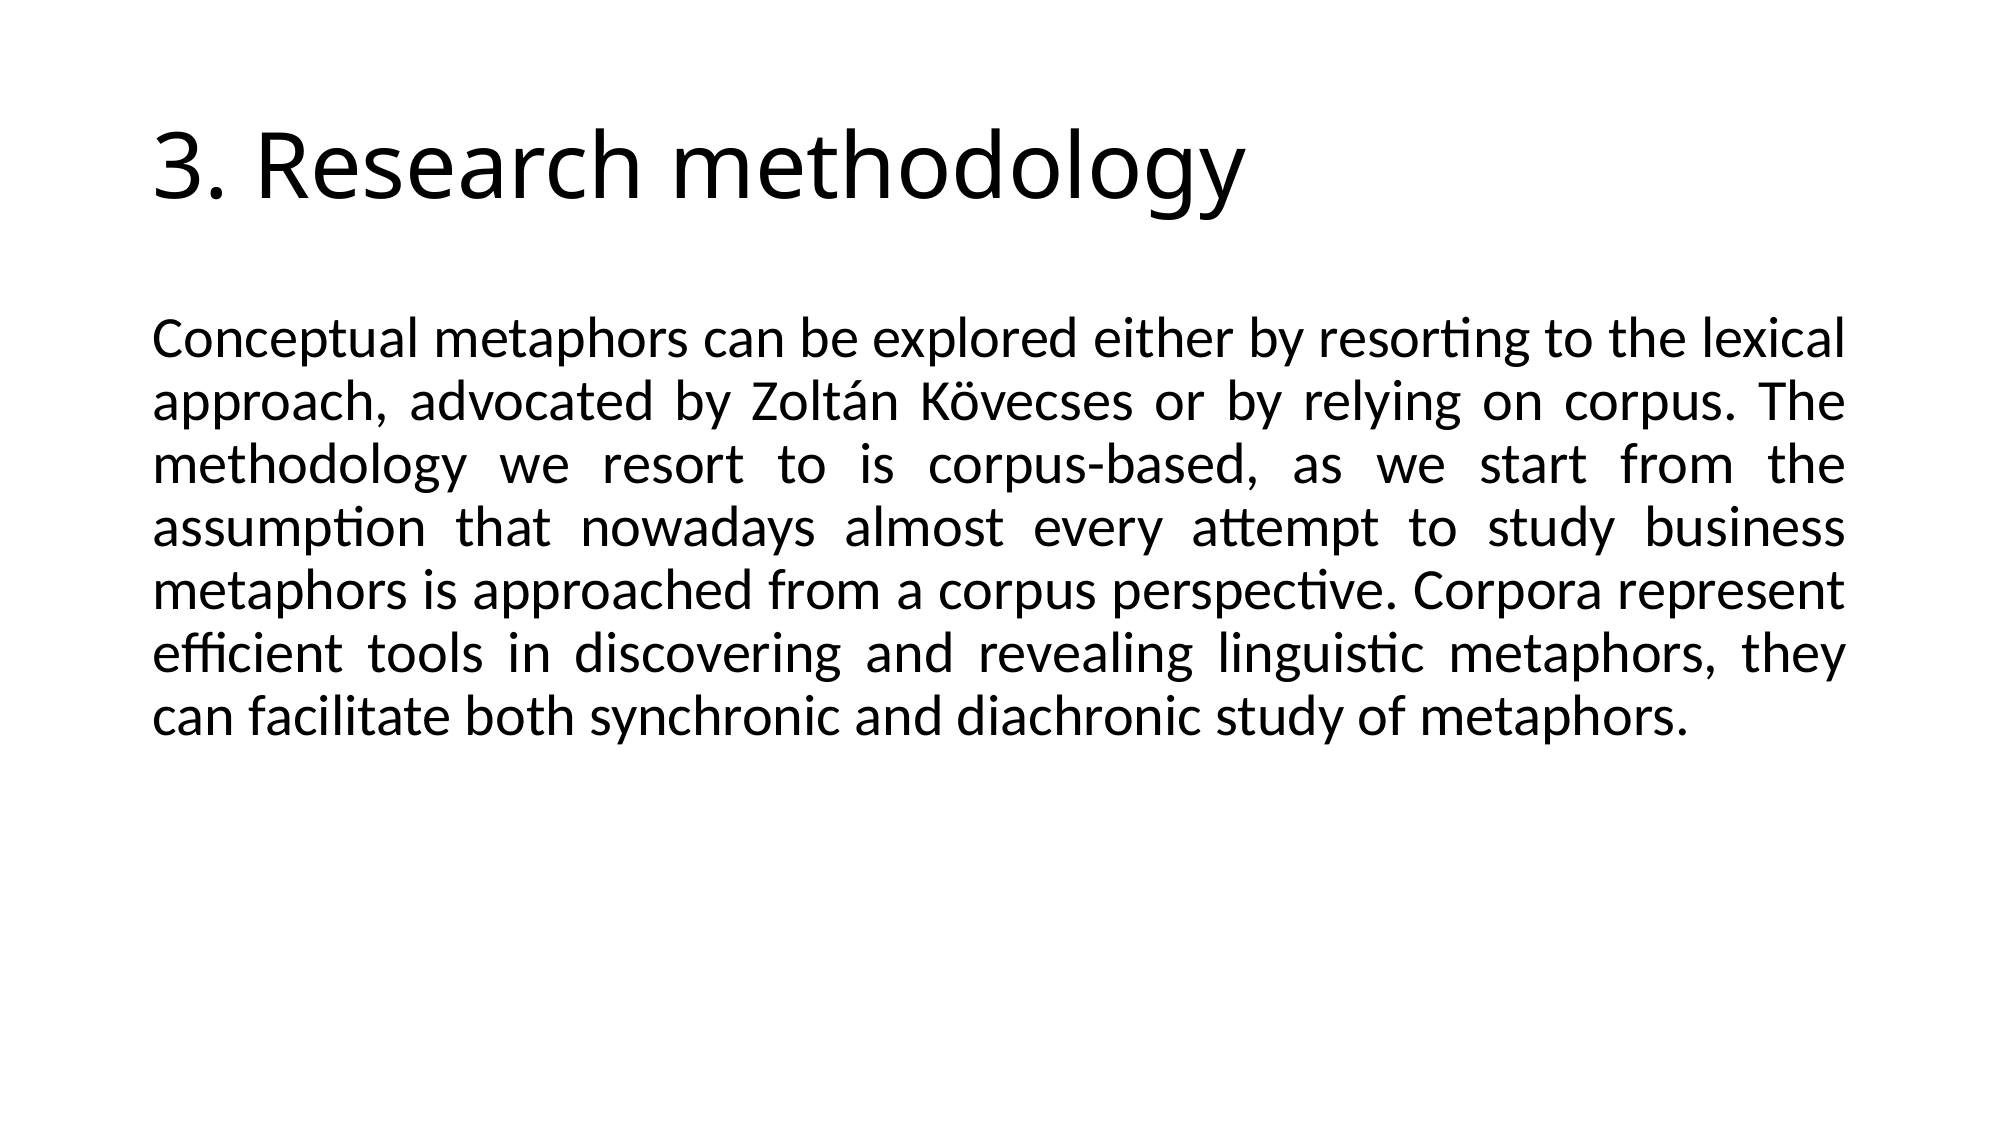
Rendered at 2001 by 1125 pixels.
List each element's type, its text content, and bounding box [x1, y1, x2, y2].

list Conceptual metaphors can be explored either by resorting to the lexical approach, advocated by Zoltán Kövecses or by relying on corpus. The methodology we resort to is corpus-based, as we start from the assumption that nowadays almost every attempt to study business metaphors is approached from a corpus perspective. Corpora represent efficient tools in discovering and revealing linguistic metaphors, they can facilitate both synchronic and diachronic study of metaphors. [137, 299, 1863, 1014]
title 3. Research methodology [137, 59, 1863, 278]
